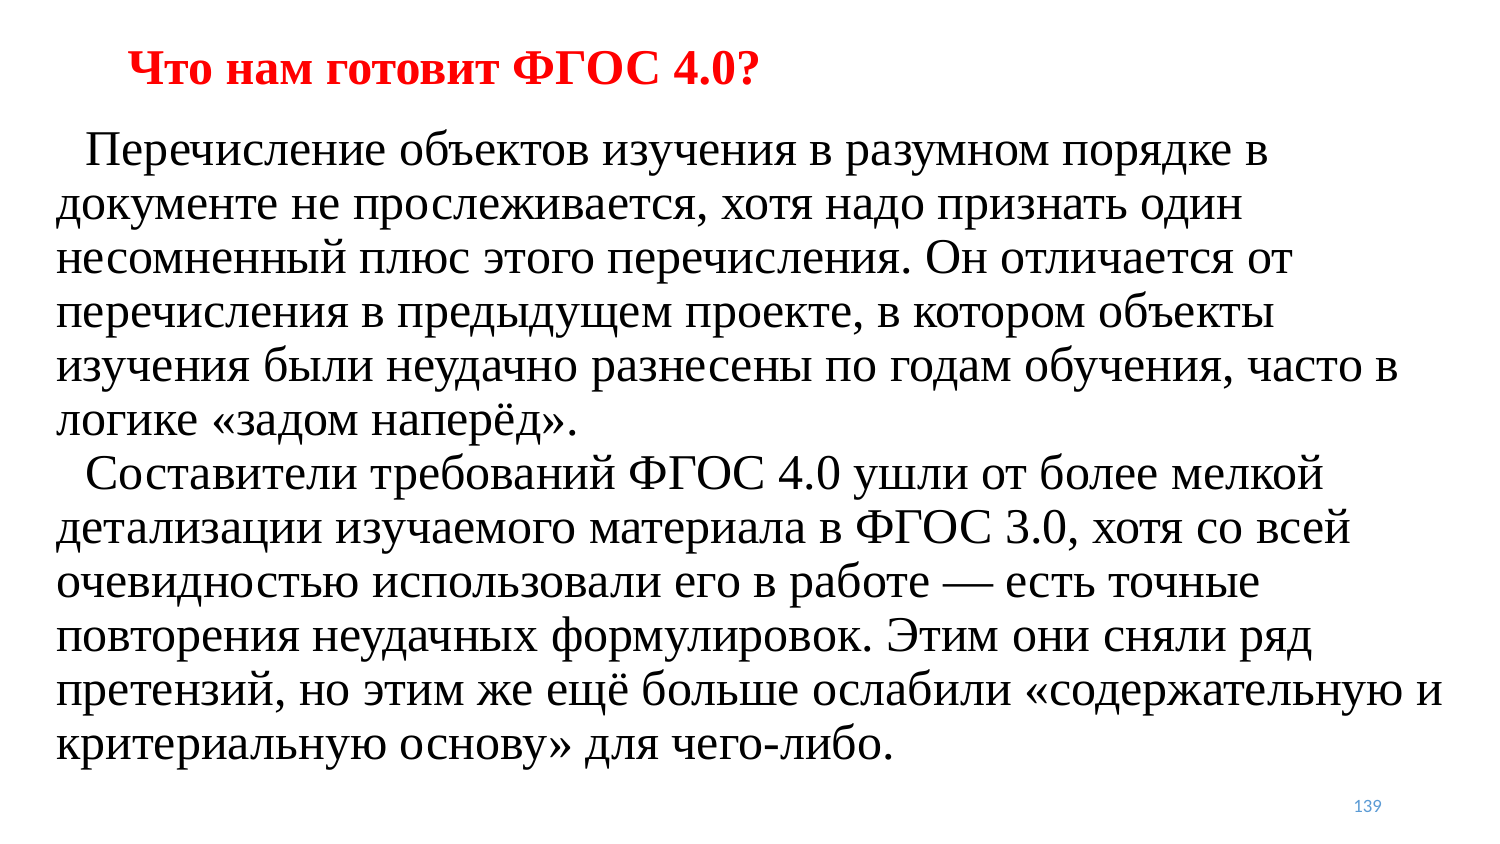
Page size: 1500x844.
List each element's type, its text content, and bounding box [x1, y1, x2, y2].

title Что нам готовит ФГОС 4.0? [112, 32, 1376, 103]
subtitle Перечисление объектов изучения в разумном порядке в документе не прослеживается, хотя надо признать один несомненный плюс этого перечисления. Он отличается от перечисления в предыдущем проекте, в котором объекты изучения были неудачно разнесены по годам обучения, часто в логике «задом наперёд». Составители требований ФГОС 4.0 ушли от более мелкой детализации изучаемого материала в ФГОС 3.0, хотя со всей очевидностью использовали его в работе — есть точные повторения неудачных формулировок. Этим они сняли ряд претензий, но этим же ещё больше ослабили «содержательную и критериальную основу» для чего-либо. [41, 114, 1483, 800]
slide_number 139 [1059, 782, 1397, 827]
